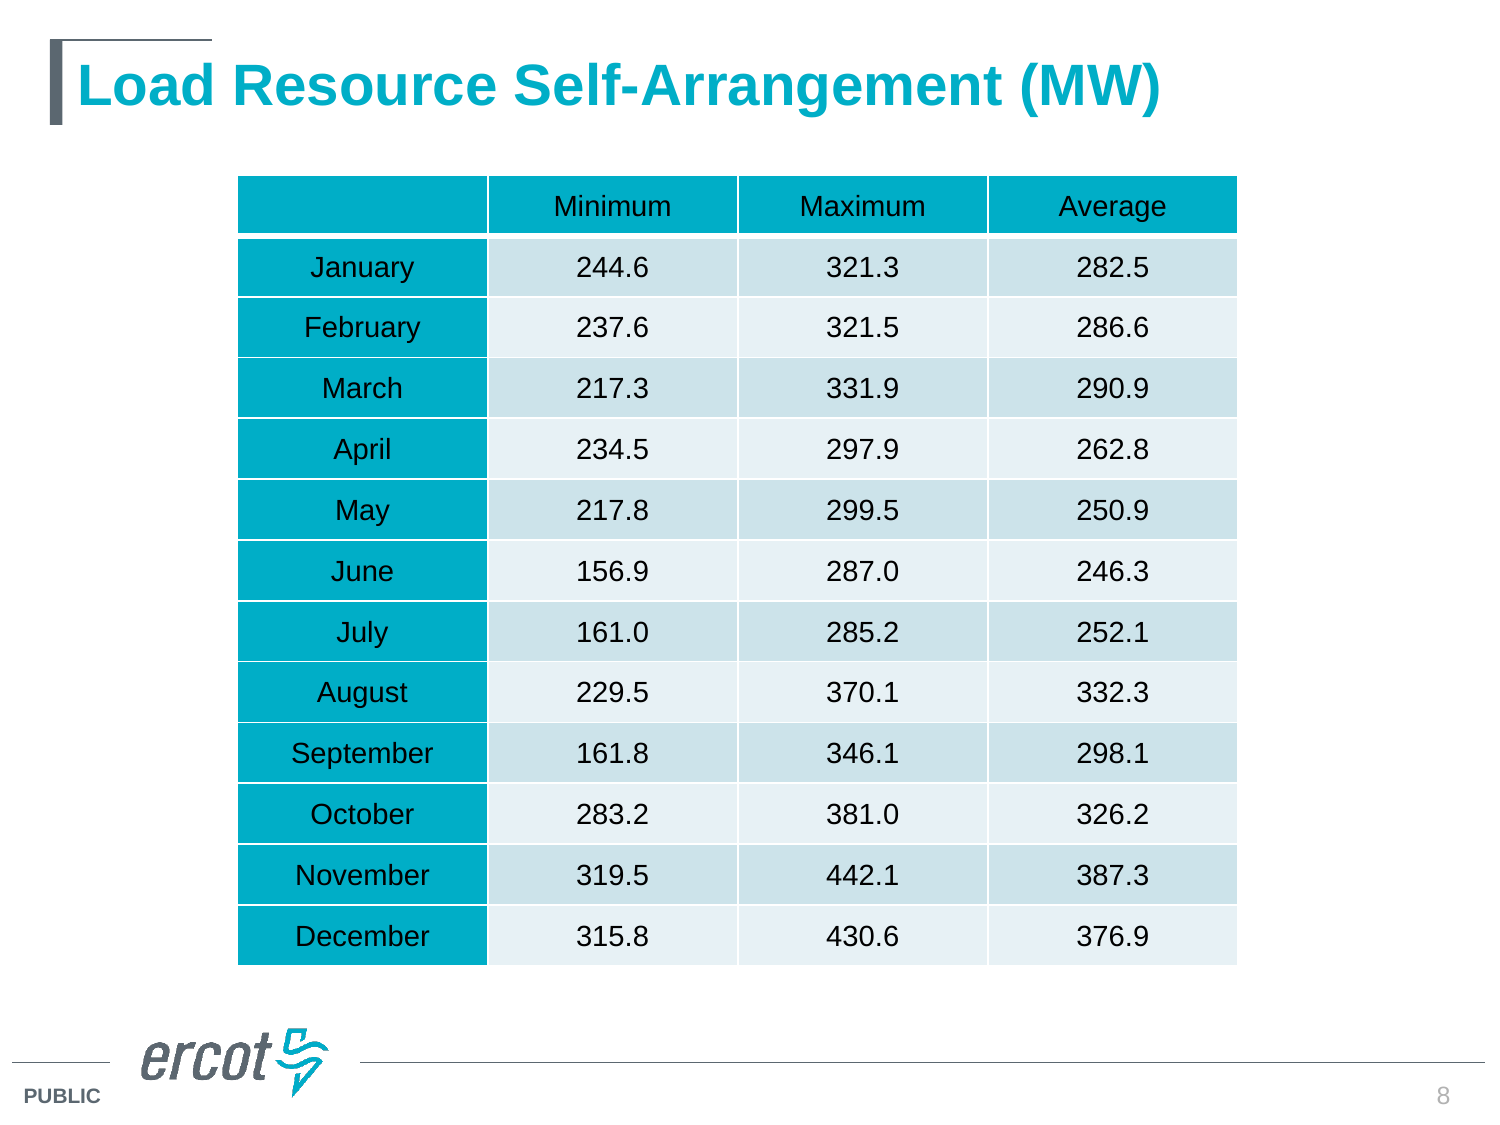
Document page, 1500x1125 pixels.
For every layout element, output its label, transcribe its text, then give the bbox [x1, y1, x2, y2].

table_cell 244.6 [489, 239, 737, 296]
table_cell 346.1 [739, 723, 987, 782]
table_cell 283.2 [489, 784, 737, 843]
table_cell 234.5 [489, 419, 737, 478]
table_cell 370.1 [739, 662, 987, 722]
table_cell 430.6 [739, 906, 987, 965]
table_cell 250.9 [989, 480, 1237, 539]
slide_number 8 [1400, 1076, 1488, 1113]
table_cell 332.3 [989, 662, 1237, 722]
picture [137, 1024, 332, 1100]
table_cell 282.5 [989, 239, 1237, 296]
table_cell 298.1 [989, 723, 1237, 782]
table_cell 237.6 [489, 298, 737, 357]
table_cell November [238, 845, 487, 904]
table_cell April [238, 419, 487, 478]
table_cell May [238, 480, 487, 539]
table_cell 285.2 [739, 602, 987, 661]
table_cell 376.9 [989, 906, 1237, 965]
table_header Average [989, 176, 1237, 233]
table_cell 321.3 [739, 239, 987, 296]
table_cell December [238, 906, 487, 965]
table_cell 229.5 [489, 662, 737, 722]
table_cell August [238, 662, 487, 722]
table_header Maximum [739, 176, 987, 233]
table_header Minimum [489, 176, 737, 233]
table_cell 287.0 [739, 541, 987, 600]
table_cell February [238, 298, 487, 357]
table_cell 326.2 [989, 784, 1237, 843]
table_cell September [238, 723, 487, 782]
table_cell October [238, 784, 487, 843]
table_cell 442.1 [739, 845, 987, 904]
table_cell 331.9 [739, 358, 987, 417]
table_cell March [238, 358, 487, 417]
table_cell 299.5 [739, 480, 987, 539]
table_header [238, 176, 487, 233]
table_cell 290.9 [989, 358, 1237, 417]
table_cell 161.0 [489, 602, 737, 661]
table_cell 156.9 [489, 541, 737, 600]
table_cell 217.8 [489, 480, 737, 539]
table_cell 217.3 [489, 358, 737, 417]
table_cell 387.3 [989, 845, 1237, 904]
table_cell 262.8 [989, 419, 1237, 478]
table_cell 321.5 [739, 298, 987, 357]
title Load Resource Self-Arrangement (MW) [62, 39, 1450, 125]
table_cell January [238, 239, 487, 296]
table_cell 161.8 [489, 723, 737, 782]
table_cell June [238, 541, 487, 600]
table_cell 252.1 [989, 602, 1237, 661]
table_cell 315.8 [489, 906, 737, 965]
table_cell July [238, 602, 487, 661]
table_cell 381.0 [739, 784, 987, 843]
table_cell 246.3 [989, 541, 1237, 600]
table_cell 286.6 [989, 298, 1237, 357]
table_cell 319.5 [489, 845, 737, 904]
table_cell 297.9 [739, 419, 987, 478]
